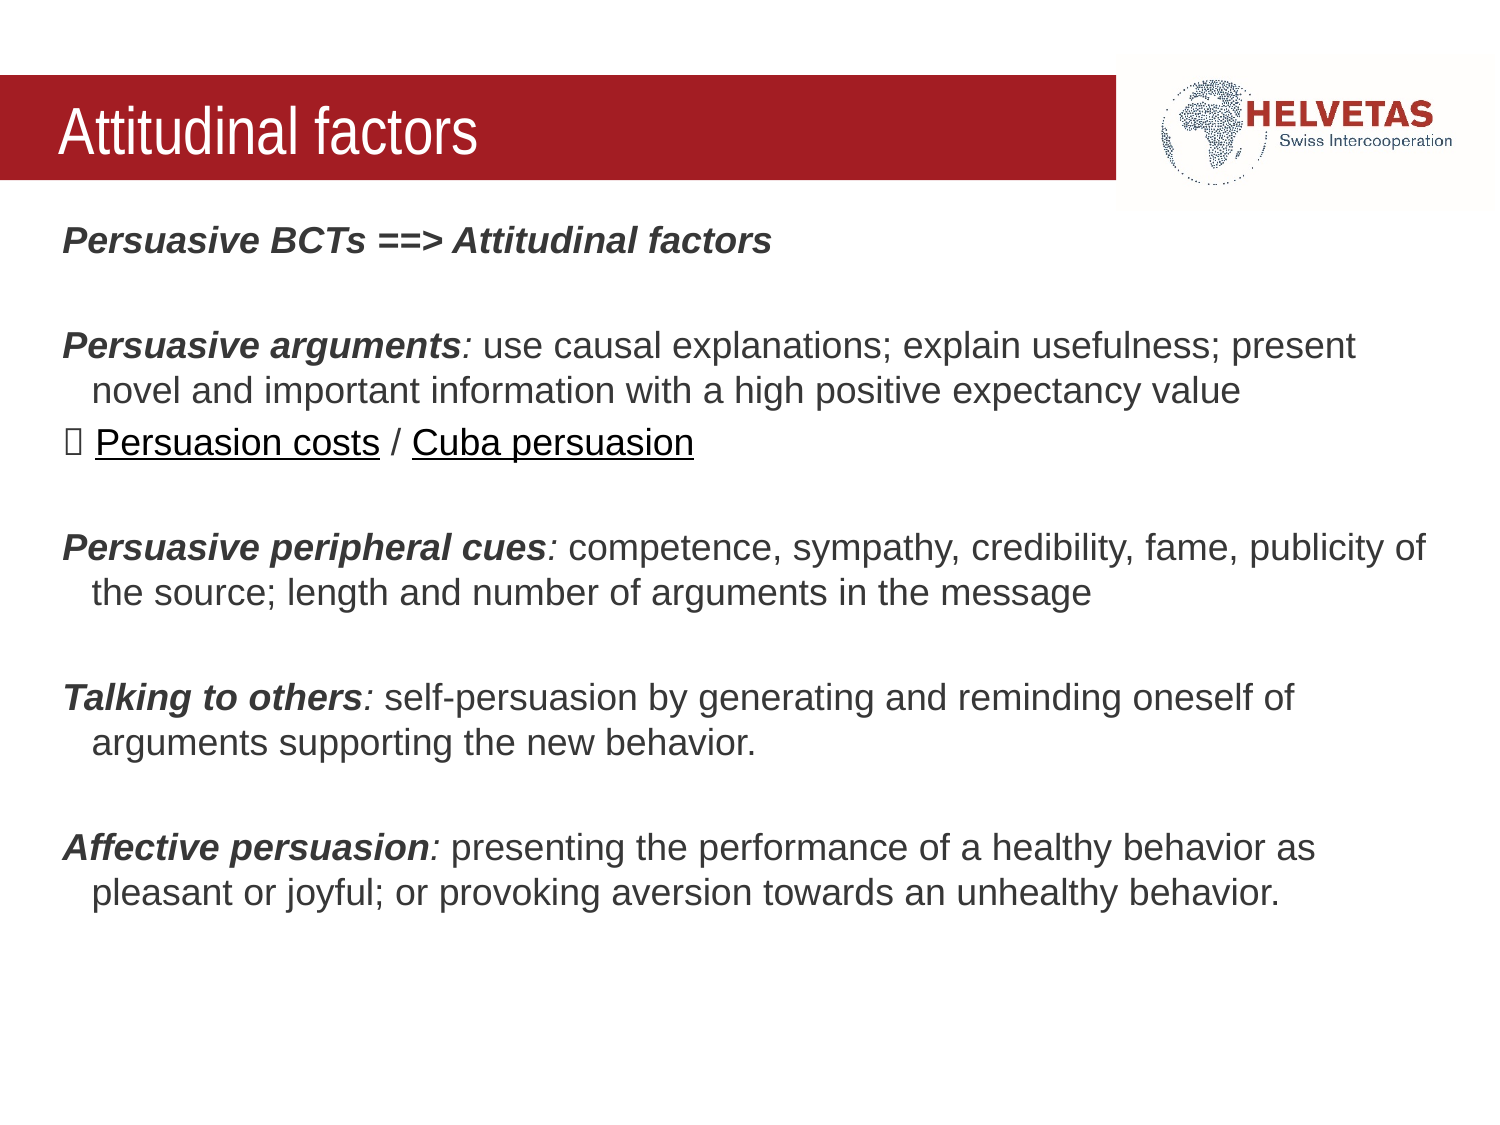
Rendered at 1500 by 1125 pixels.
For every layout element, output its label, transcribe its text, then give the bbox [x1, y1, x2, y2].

list Persuasive BCTs ==> Attitudinal factors Persuasive arguments: use causal explanations; explain usefulness; present novel and important information with a high positive expectancy value  Persuasion costs / Cuba persuasion Persuasive peripheral cues: competence, sympathy, credibility, fame, publicity of the source; length and number of arguments in the message Talking to others: self-persuasion by generating and reminding oneself of arguments supporting the new behavior. Affective persuasion: presenting the performance of a healthy behavior as pleasant or joyful; or provoking aversion towards an unhealthy behavior. [62, 207, 1451, 1076]
title Attitudinal factors [0, 74, 1117, 181]
picture [1116, 54, 1495, 211]
